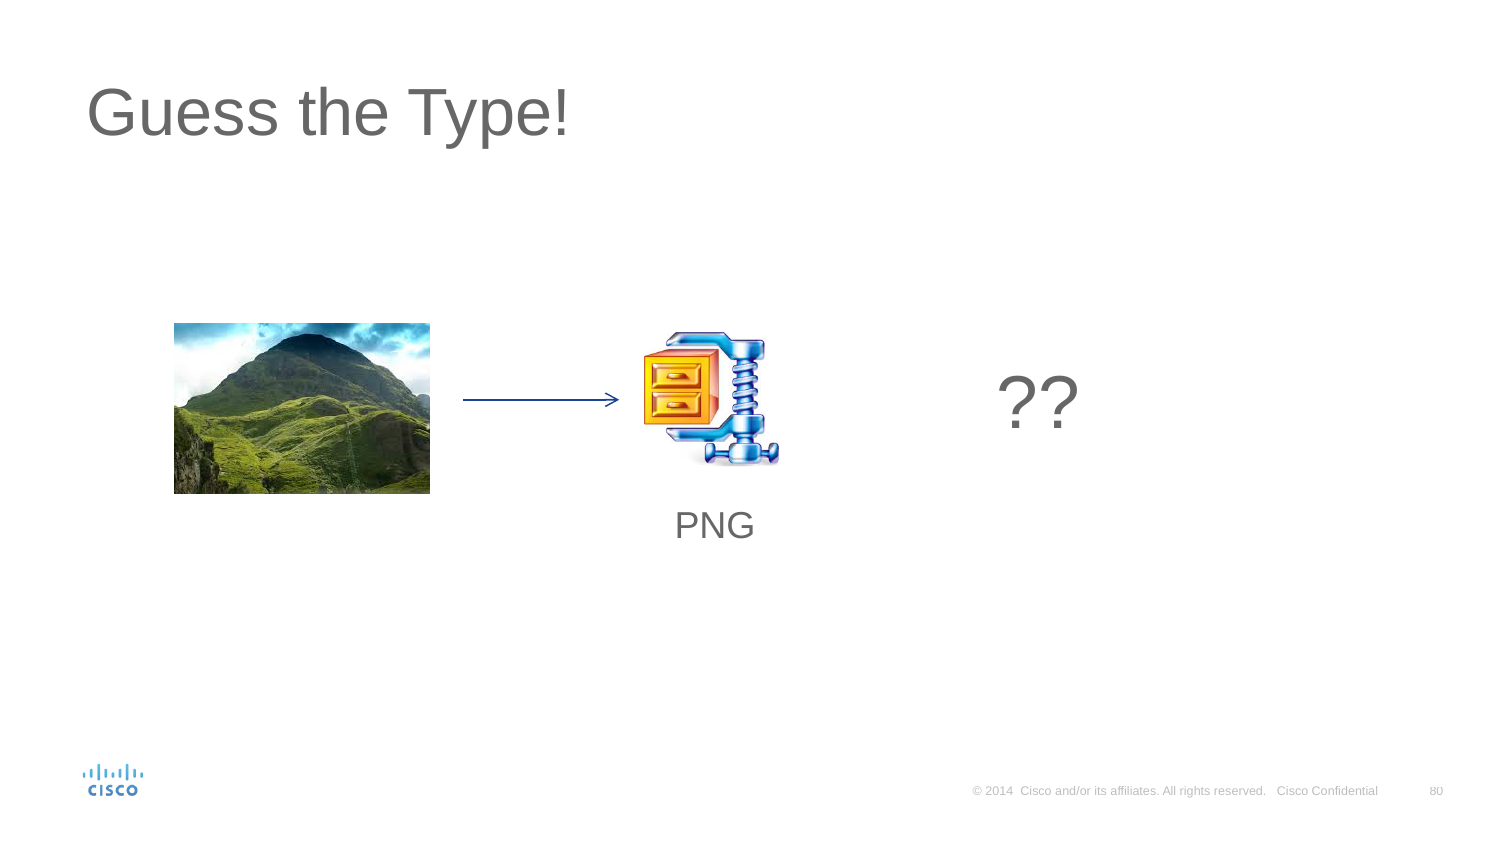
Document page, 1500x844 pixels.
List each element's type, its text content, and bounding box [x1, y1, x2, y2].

text_box PNG [659, 493, 771, 554]
picture [174, 323, 430, 494]
picture [644, 332, 780, 467]
picture [77, 758, 149, 803]
text_box ?? [981, 346, 1096, 452]
title Guess the Type! [71, 55, 1441, 176]
